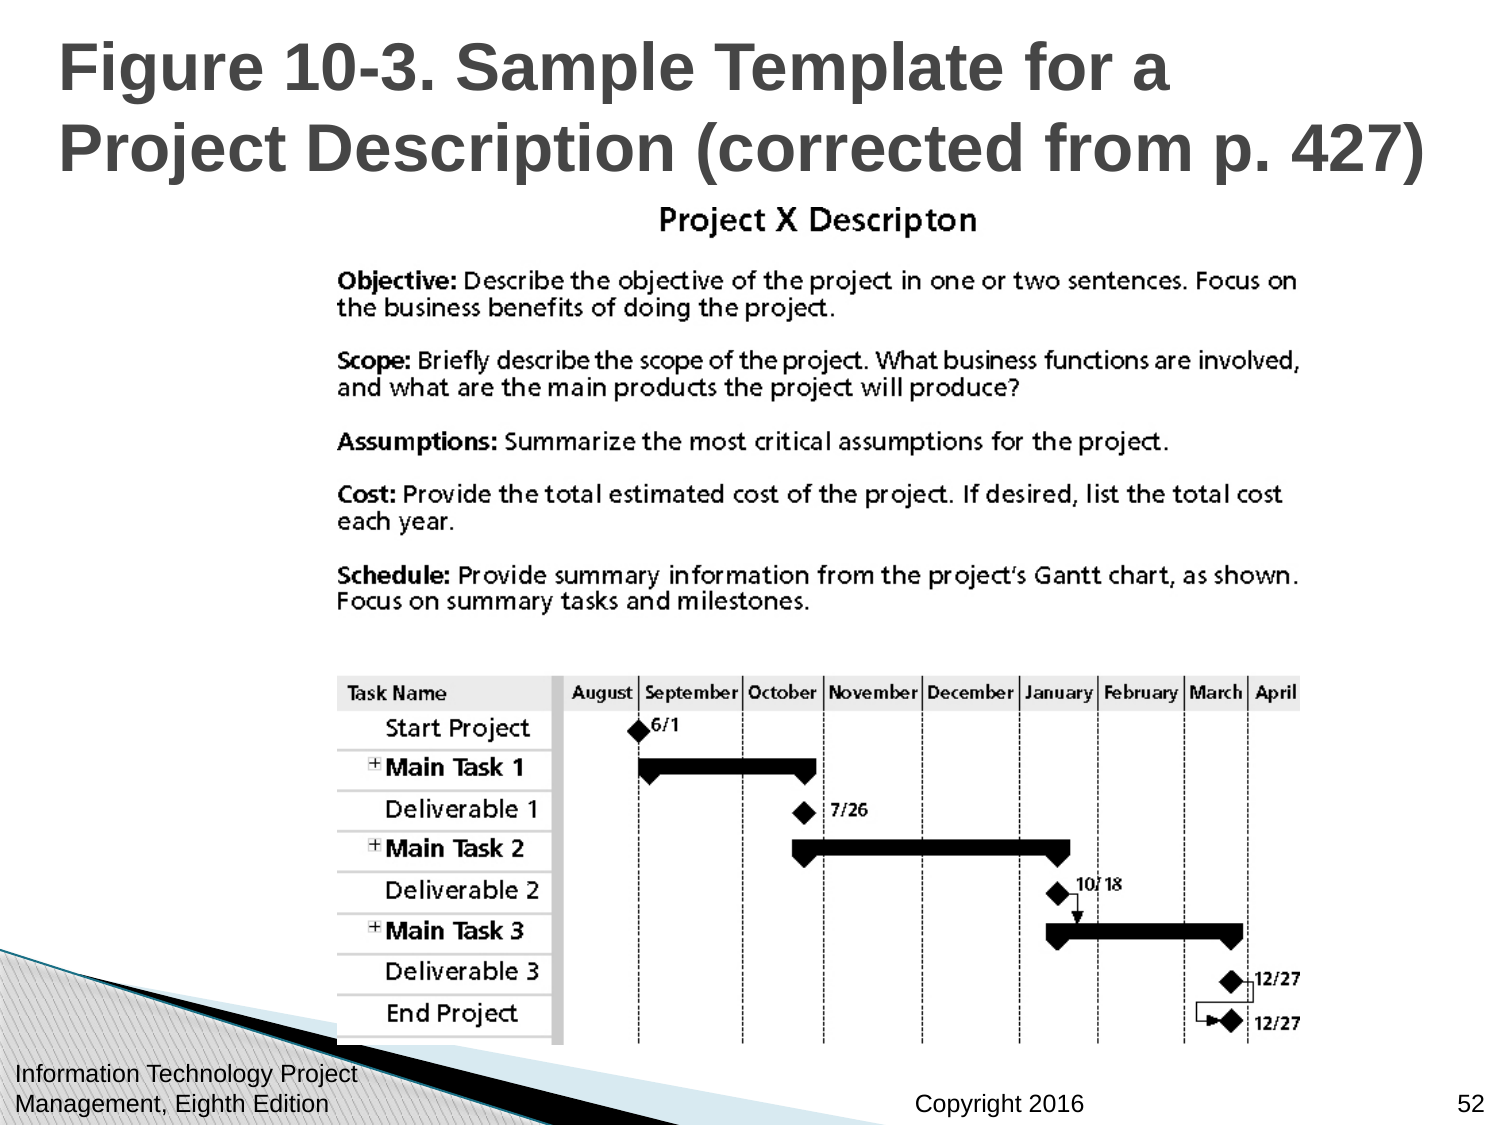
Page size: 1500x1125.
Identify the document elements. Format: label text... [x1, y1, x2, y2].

slide_number 52 [1408, 1065, 1500, 1125]
picture [337, 207, 1301, 1045]
title Figure 10-3. Sample Template for a Project Description (corrected from p. 427) [43, 10, 1457, 198]
footer Information Technology Project Management, Eighth Edition [0, 1065, 425, 1125]
